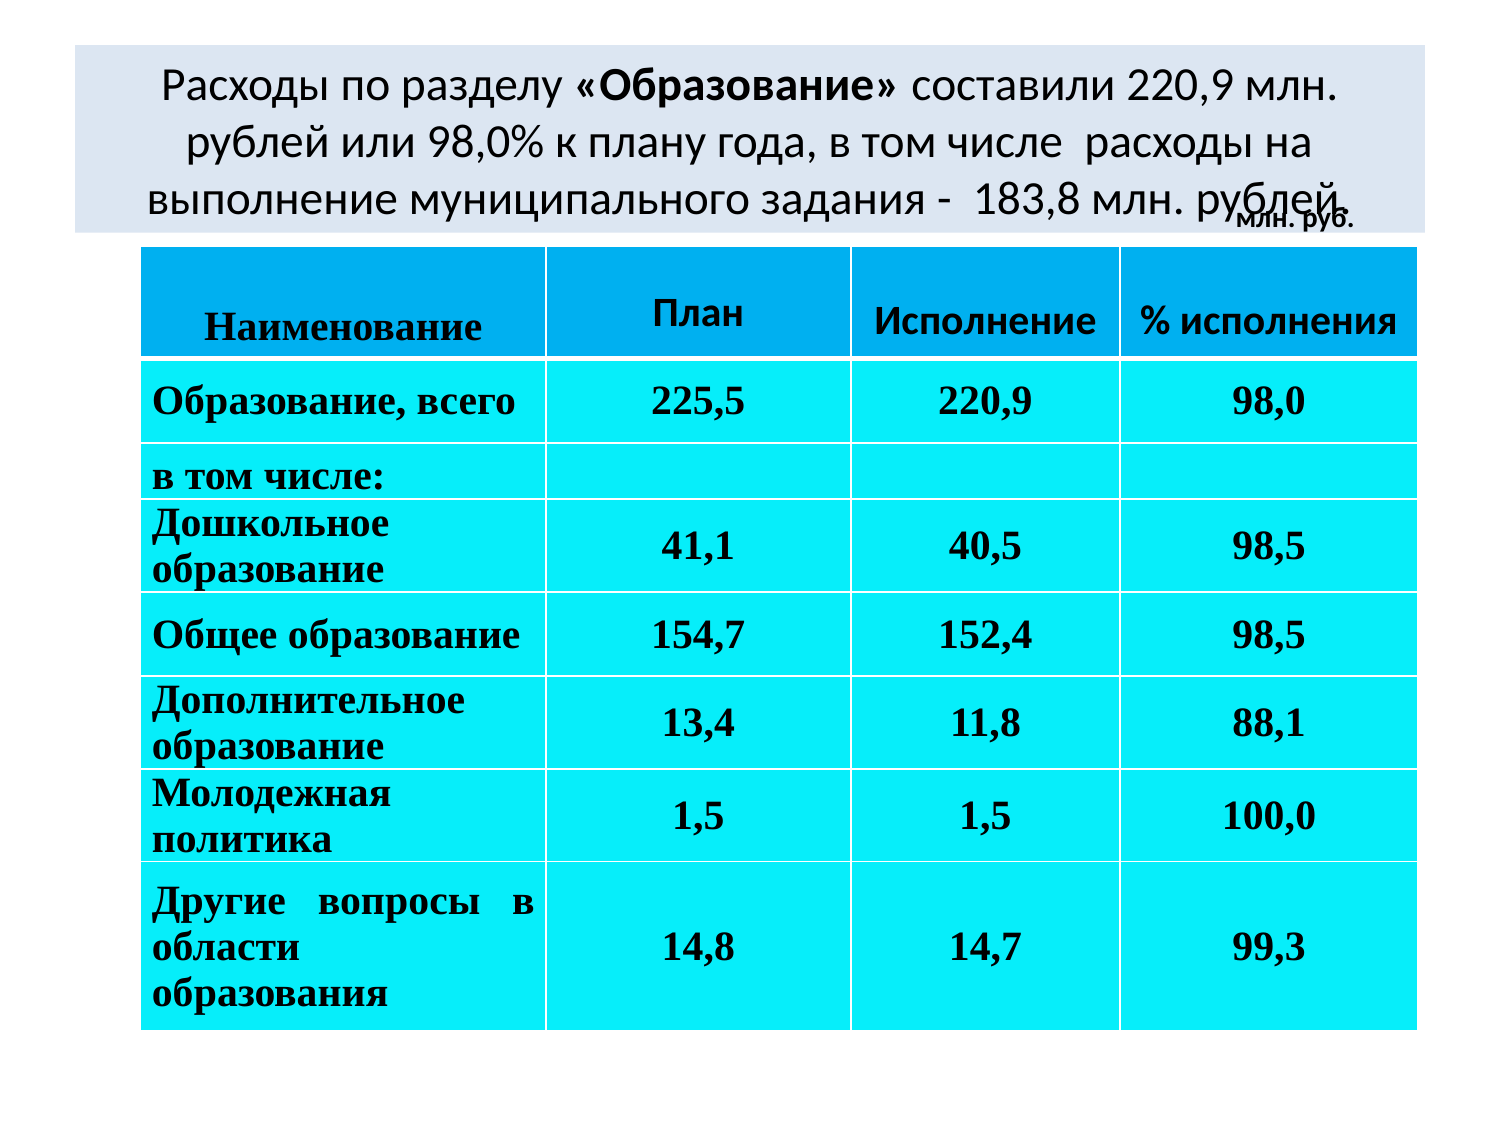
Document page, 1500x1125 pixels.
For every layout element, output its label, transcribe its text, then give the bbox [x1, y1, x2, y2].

table_cell 40,5 [852, 500, 1119, 591]
table_cell 1,5 [547, 770, 850, 861]
table_header План [547, 247, 850, 356]
table_cell Дополнительное образование [141, 677, 545, 768]
table_cell Образование, всего [141, 361, 545, 442]
table_header Наименование [141, 247, 545, 356]
table_cell 99,3 [1121, 862, 1417, 1030]
table_cell 14,7 [852, 862, 1119, 1030]
table_cell 100,0 [1121, 770, 1417, 861]
title Расходы по разделу «Образование» составили 220,9 млн. рублей или 98,0% к плану года, в том числе расходы на выполнение муниципального задания - 183,8 млн. рублей. [75, 45, 1425, 233]
table_cell 98,5 [1121, 500, 1417, 591]
table_cell 1,5 [852, 770, 1119, 861]
table_cell 14,8 [547, 862, 850, 1030]
table_cell 98,0 [1121, 361, 1417, 442]
text_box млн. руб. [1220, 190, 1402, 241]
table_cell 154,7 [547, 593, 850, 675]
table_cell Общее образование [141, 593, 545, 675]
table_cell 98,5 [1121, 593, 1417, 675]
table_cell 13,4 [547, 677, 850, 768]
table_cell 225,5 [547, 361, 850, 442]
table_header % исполнения [1121, 247, 1417, 356]
table_cell 88,1 [1121, 677, 1417, 768]
table_cell 41,1 [547, 500, 850, 591]
table_cell [1121, 444, 1417, 498]
table_cell в том числе: [141, 444, 545, 498]
table_cell [852, 444, 1119, 498]
table_header Исполнение [852, 247, 1119, 356]
table_cell 11,8 [852, 677, 1119, 768]
table_cell Молодежная политика [141, 770, 545, 861]
table_cell 220,9 [852, 361, 1119, 442]
table_cell Дошкольное образование [141, 500, 545, 591]
table_cell Другие вопросы в области образования [141, 862, 545, 1030]
table_cell 152,4 [852, 593, 1119, 675]
table_cell [547, 444, 850, 498]
